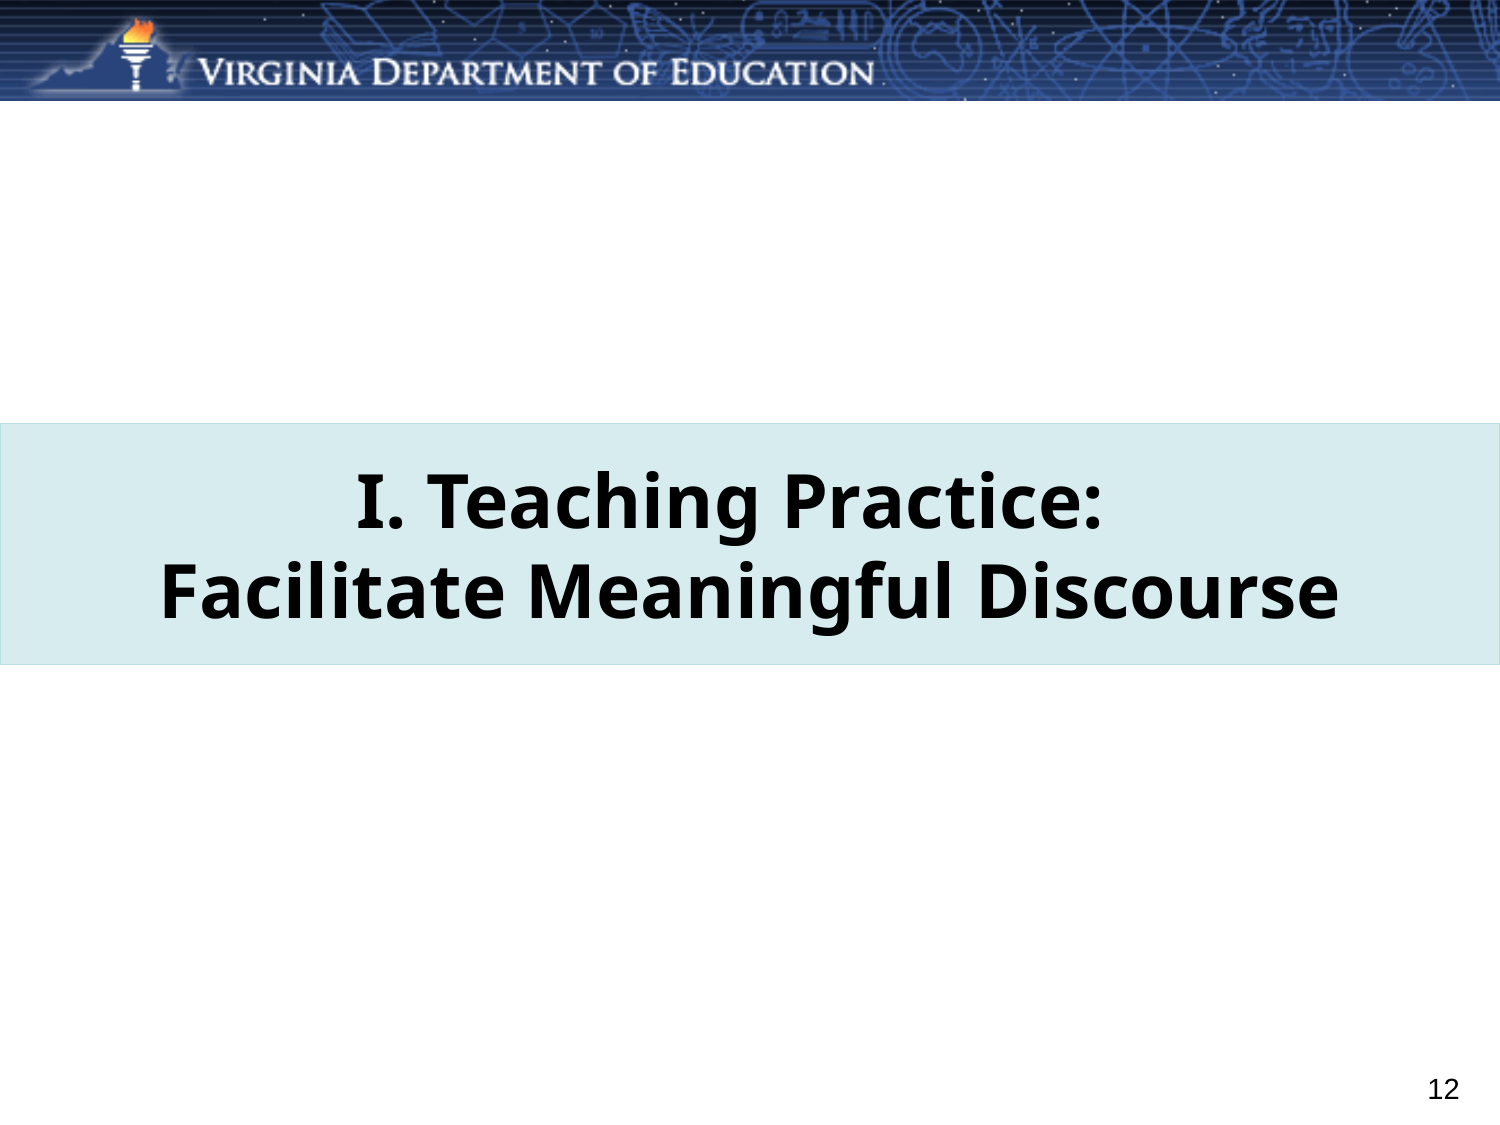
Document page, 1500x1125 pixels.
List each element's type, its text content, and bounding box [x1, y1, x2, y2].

picture [0, 0, 1500, 101]
slide_number 12 [1125, 1062, 1475, 1125]
title I. Teaching Practice: Facilitate Meaningful Discourse [0, 423, 1500, 665]
